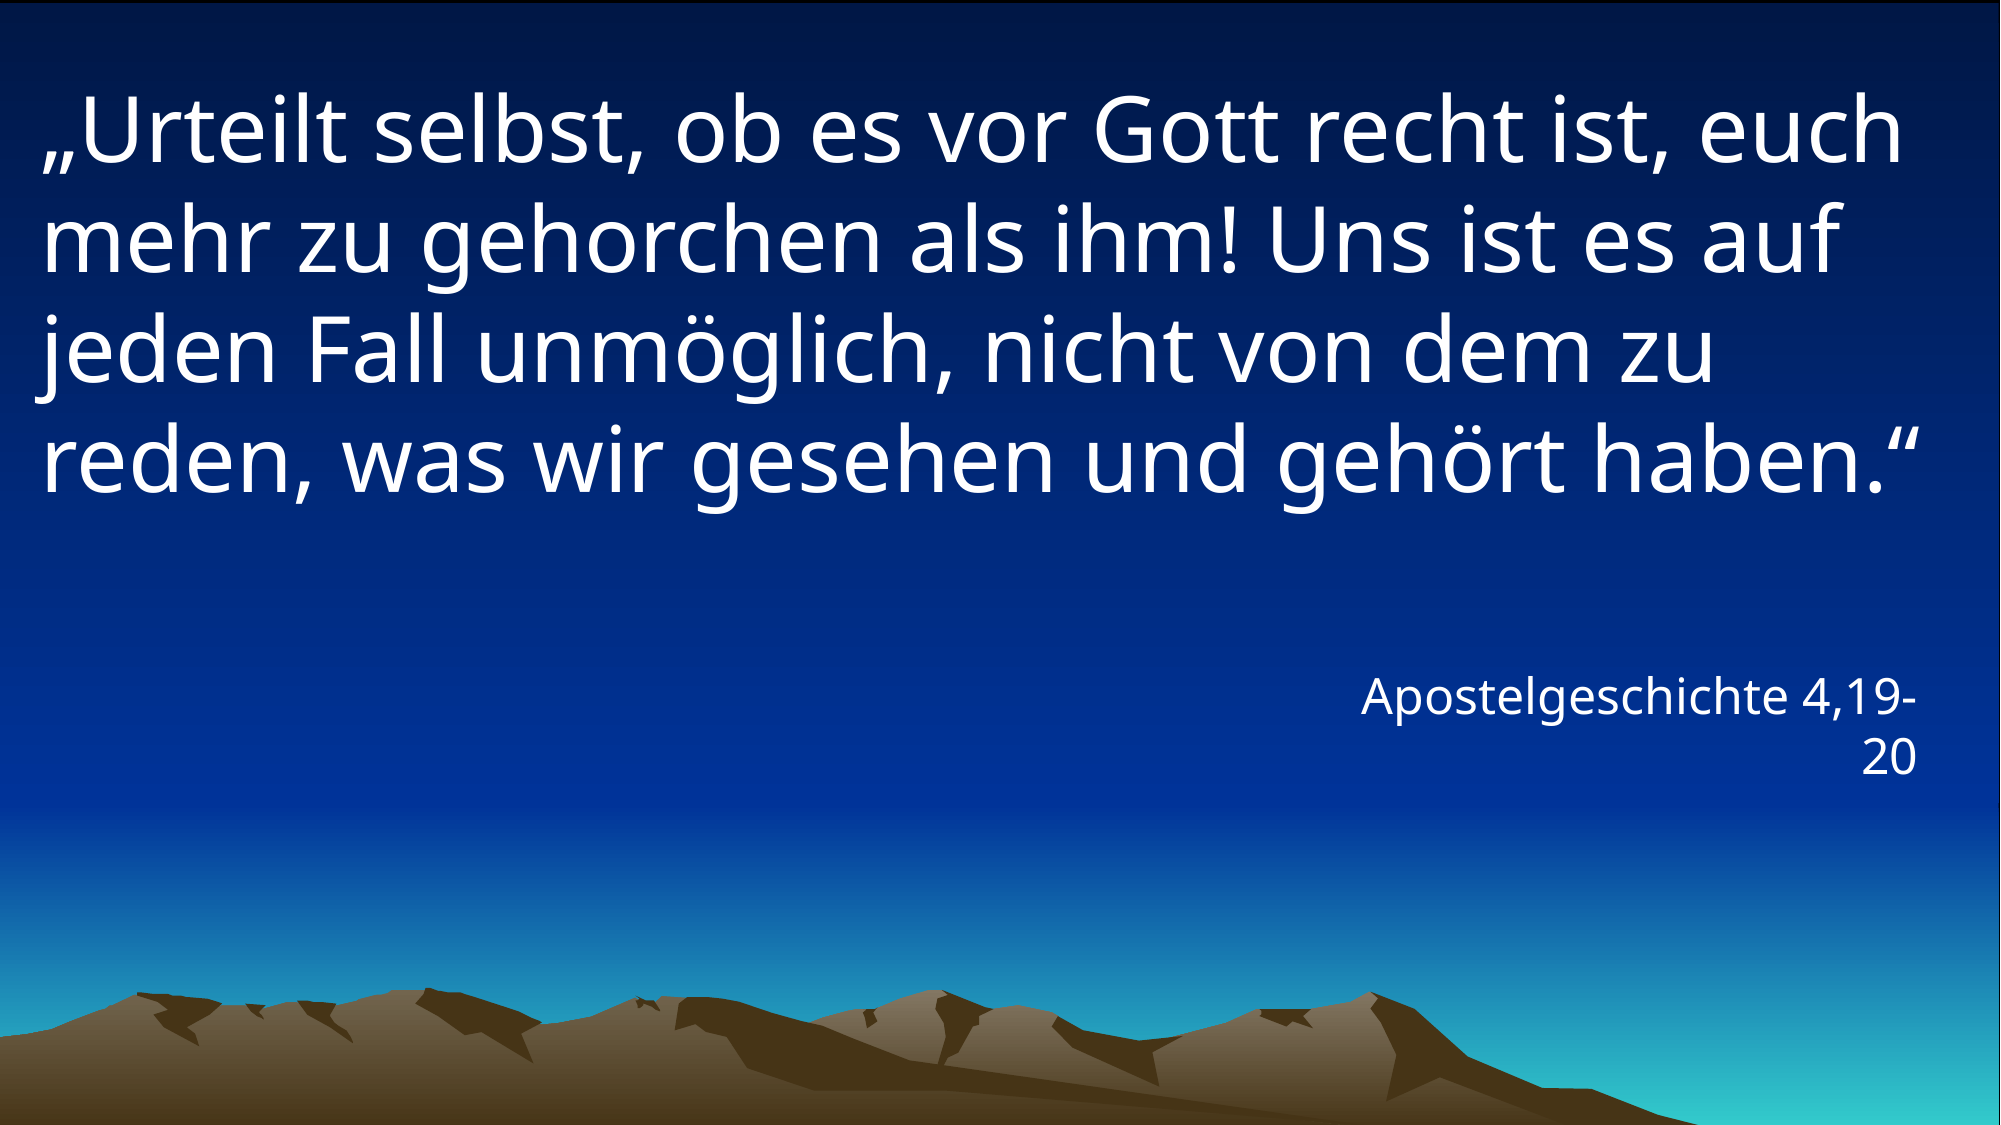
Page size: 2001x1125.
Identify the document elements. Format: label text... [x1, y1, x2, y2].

title „Urteilt selbst, ob es vor Gott recht ist, euch mehr zu gehorchen als ihm! Uns ist es auf jeden Fall unmöglich, nicht von dem zu reden, was wir gesehen und gehört haben.“ [25, 63, 1975, 519]
text_box Apostelgeschichte 4,19-20 [1295, 656, 1934, 792]
